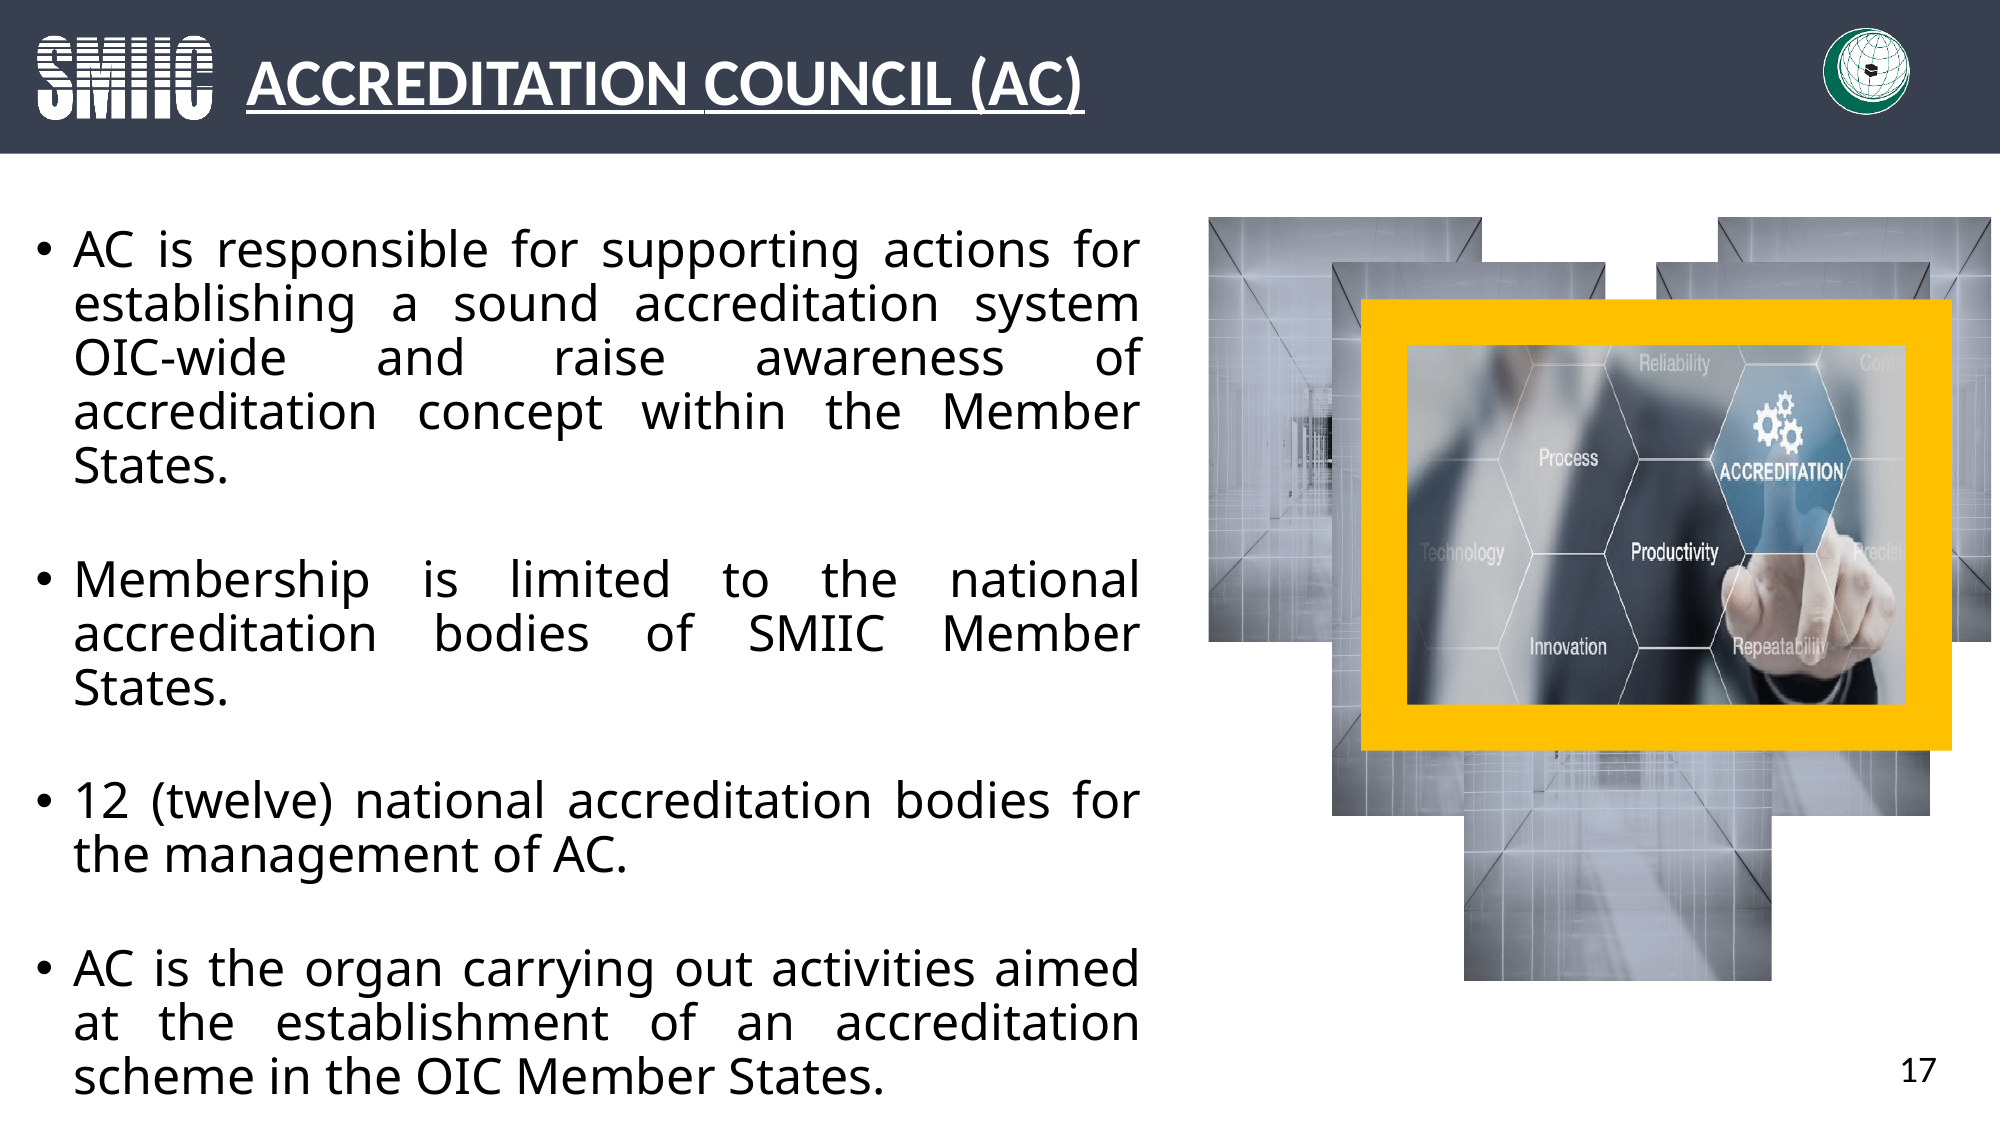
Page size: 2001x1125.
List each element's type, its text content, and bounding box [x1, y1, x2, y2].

text_box [0, 0, 2000, 155]
text_box [1655, 262, 1931, 298]
text_box 17 [1884, 1037, 2000, 1097]
text_box [1463, 752, 1773, 982]
list AC is responsible for supporting actions for establishing a sound accreditation system OIC-wide and raise awareness of accreditation concept within the Member States. Membership is limited to the national accreditation bodies of SMIIC Member States. 12 (twelve) national accreditation bodies for the management of AC. AC is the organ carrying out activities aimed at the establishment of an accreditation scheme in the OIC Member States. [20, 217, 1157, 926]
picture [1821, 26, 1911, 116]
text_box [1360, 298, 1953, 752]
picture [33, 33, 216, 122]
text_box [1331, 262, 1607, 817]
text_box [1717, 216, 1992, 643]
text_box [1408, 346, 1905, 704]
text_box [1208, 216, 1483, 643]
text_box [1773, 752, 1931, 817]
title ACCREDITATION COUNCIL (AC) [0, 0, 1341, 137]
